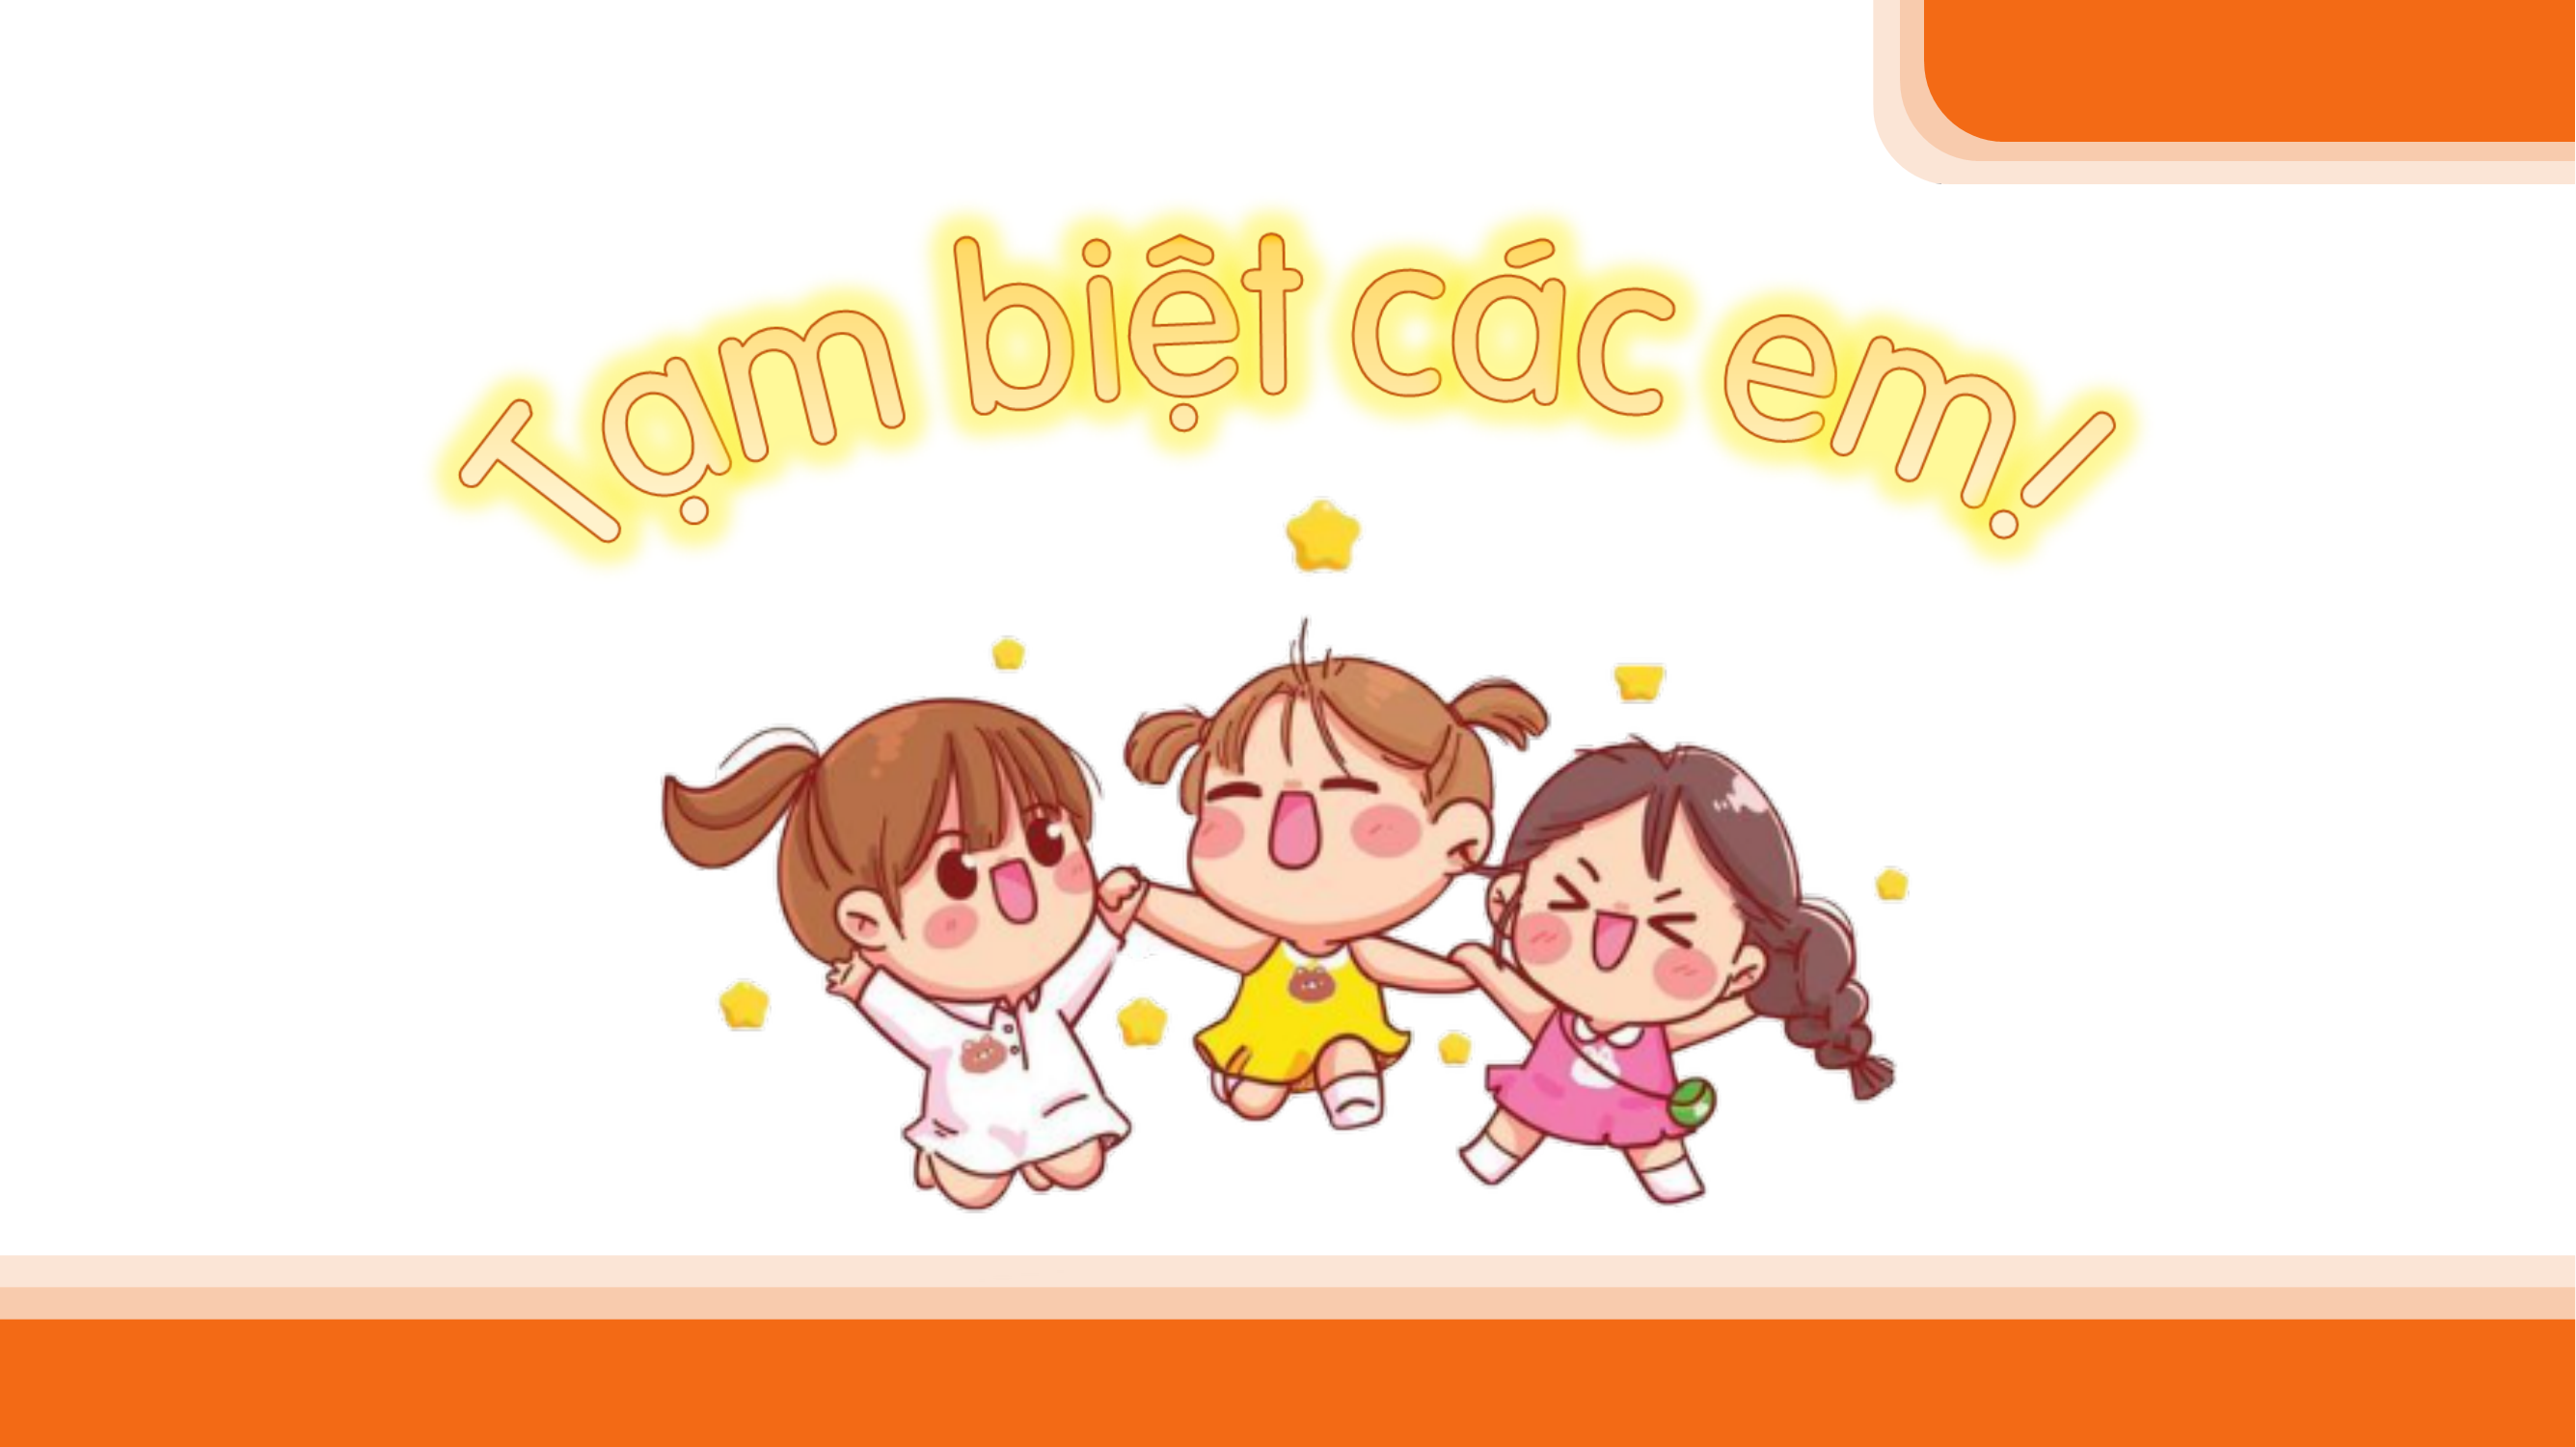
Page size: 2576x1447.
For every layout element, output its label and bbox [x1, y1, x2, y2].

picture [407, 0, 2575, 1447]
